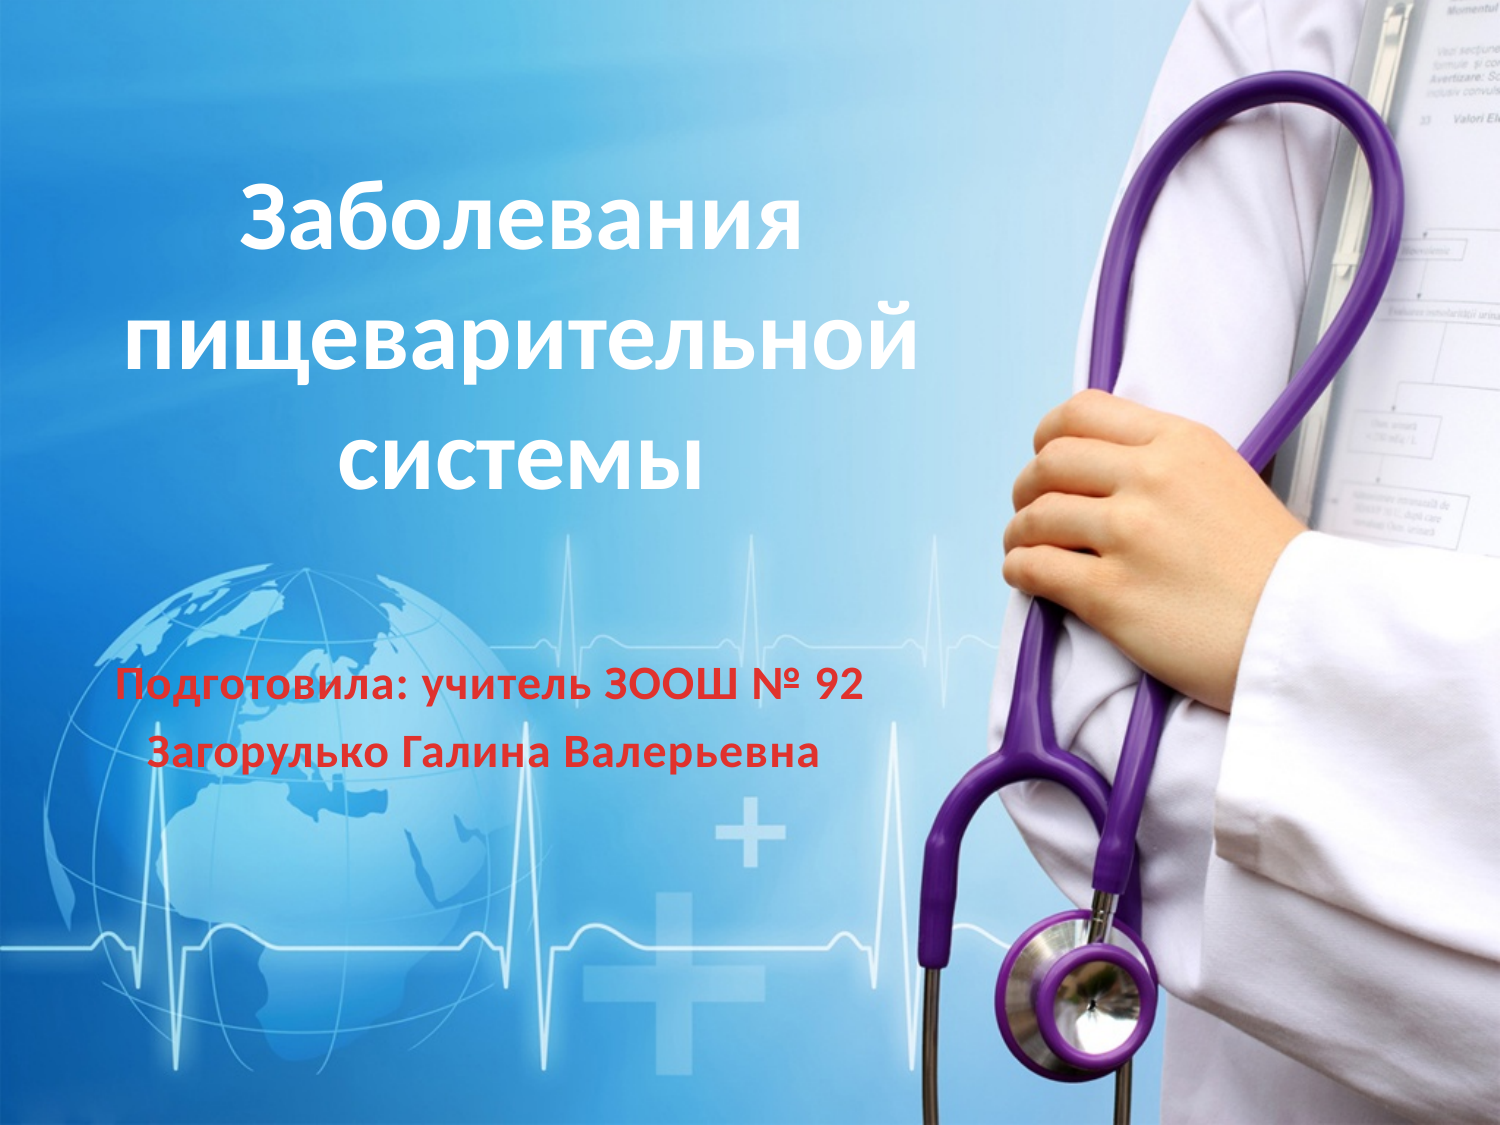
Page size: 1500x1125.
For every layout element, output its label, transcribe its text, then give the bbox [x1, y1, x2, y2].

picture [0, 0, 1500, 1125]
title Заболевания пищеварительной системы [34, 198, 1010, 460]
subtitle Подготовила: учитель ЗООШ № 92 Загорулько Галина Валерьевна [0, 644, 981, 787]
